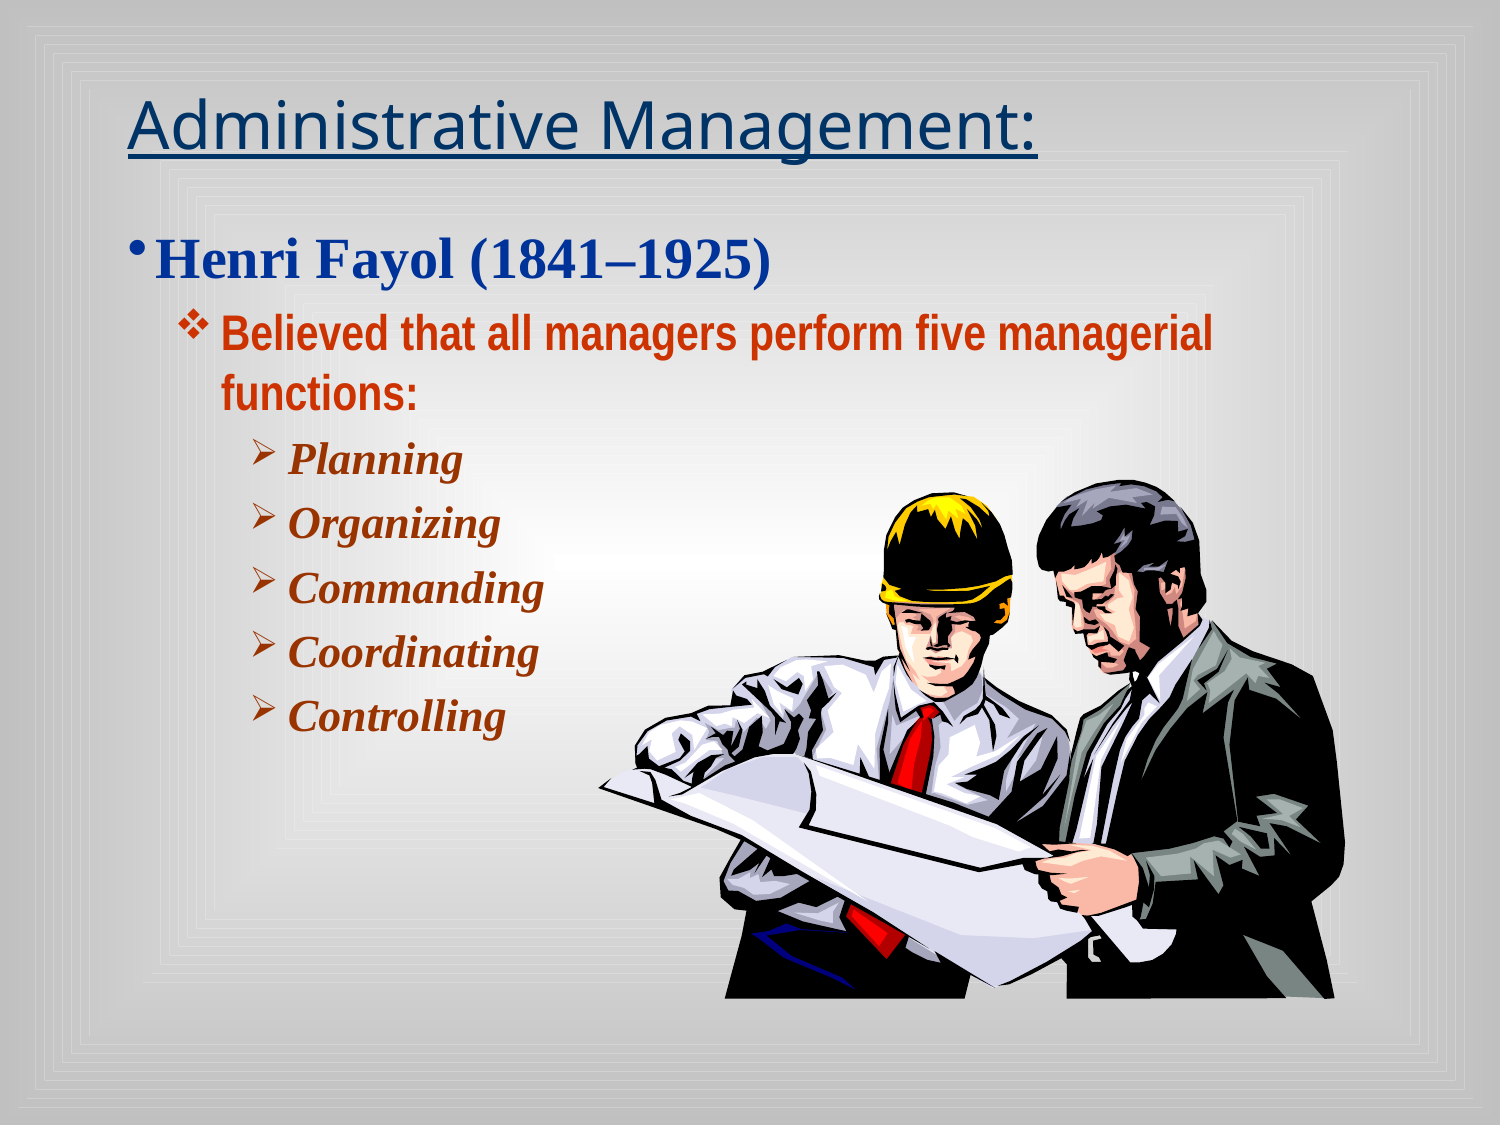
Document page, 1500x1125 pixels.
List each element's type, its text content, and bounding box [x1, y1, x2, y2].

list Henri Fayol (1841–1925) Believed that all managers perform five managerial functions: Planning Organizing Commanding Coordinating Controlling [112, 212, 1388, 1026]
picture [597, 474, 1351, 1005]
title Administrative Management: [112, 74, 1388, 188]
